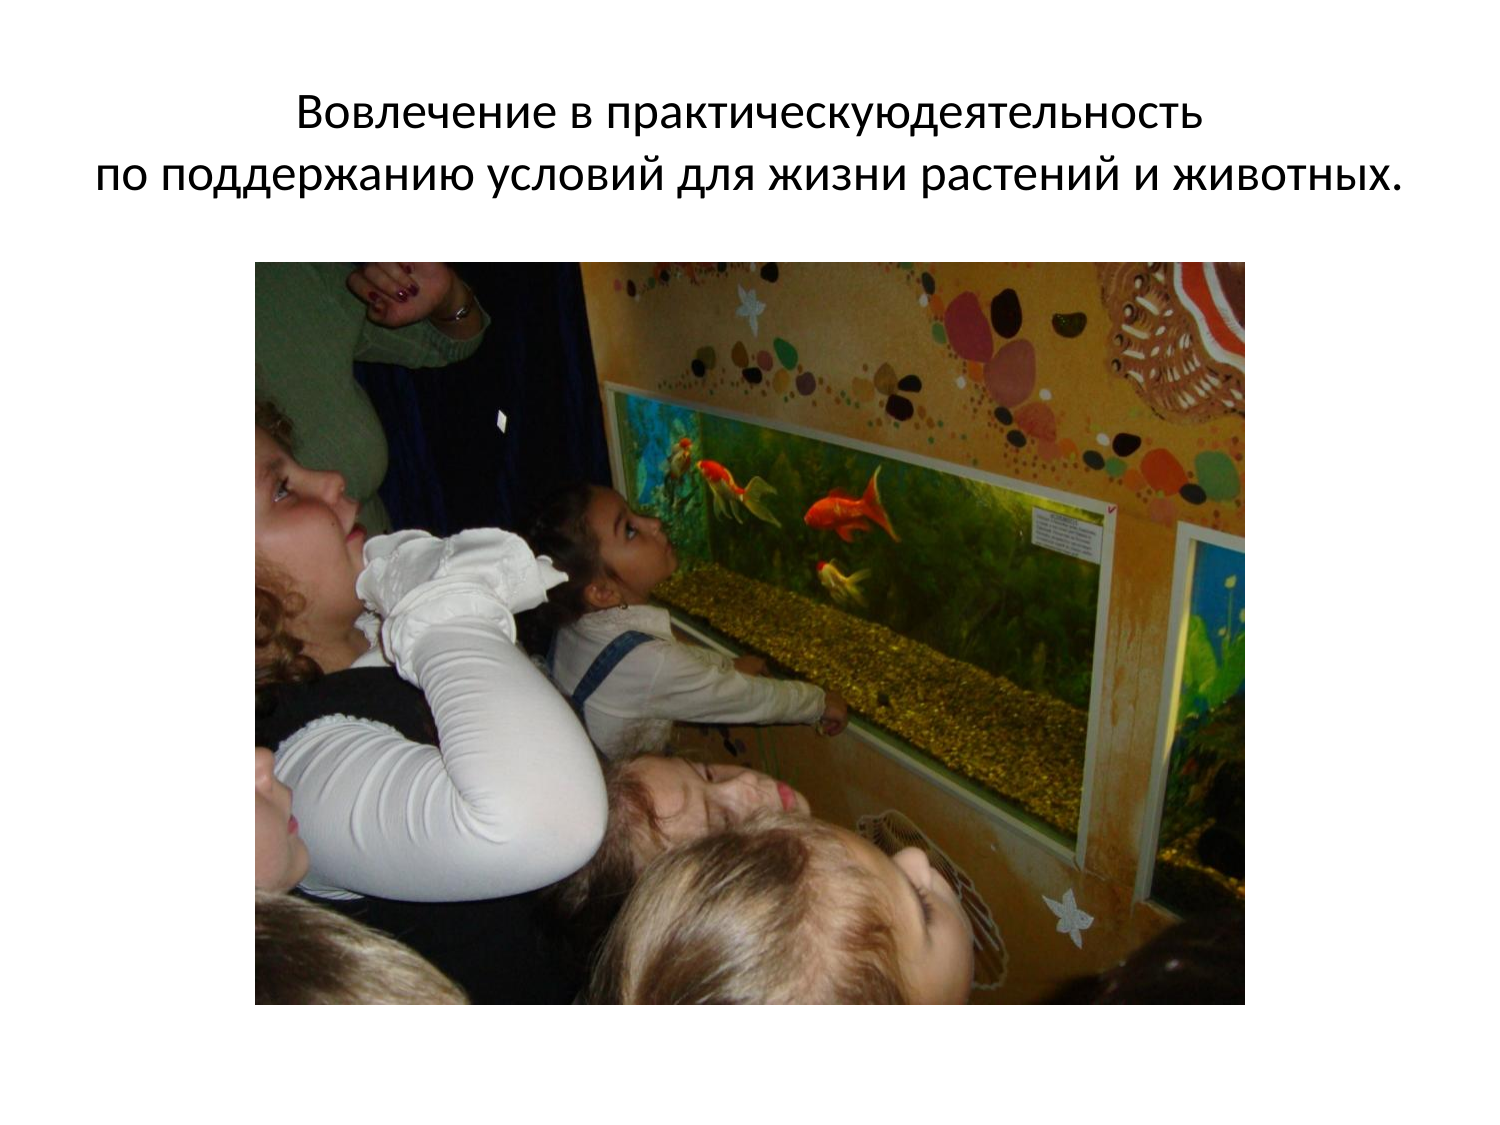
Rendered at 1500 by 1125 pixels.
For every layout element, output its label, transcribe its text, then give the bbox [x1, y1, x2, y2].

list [254, 262, 1246, 1006]
title Вовлечение в практическуюдеятельность по поддержанию условий для жизни растений и животных. [75, 45, 1425, 233]
